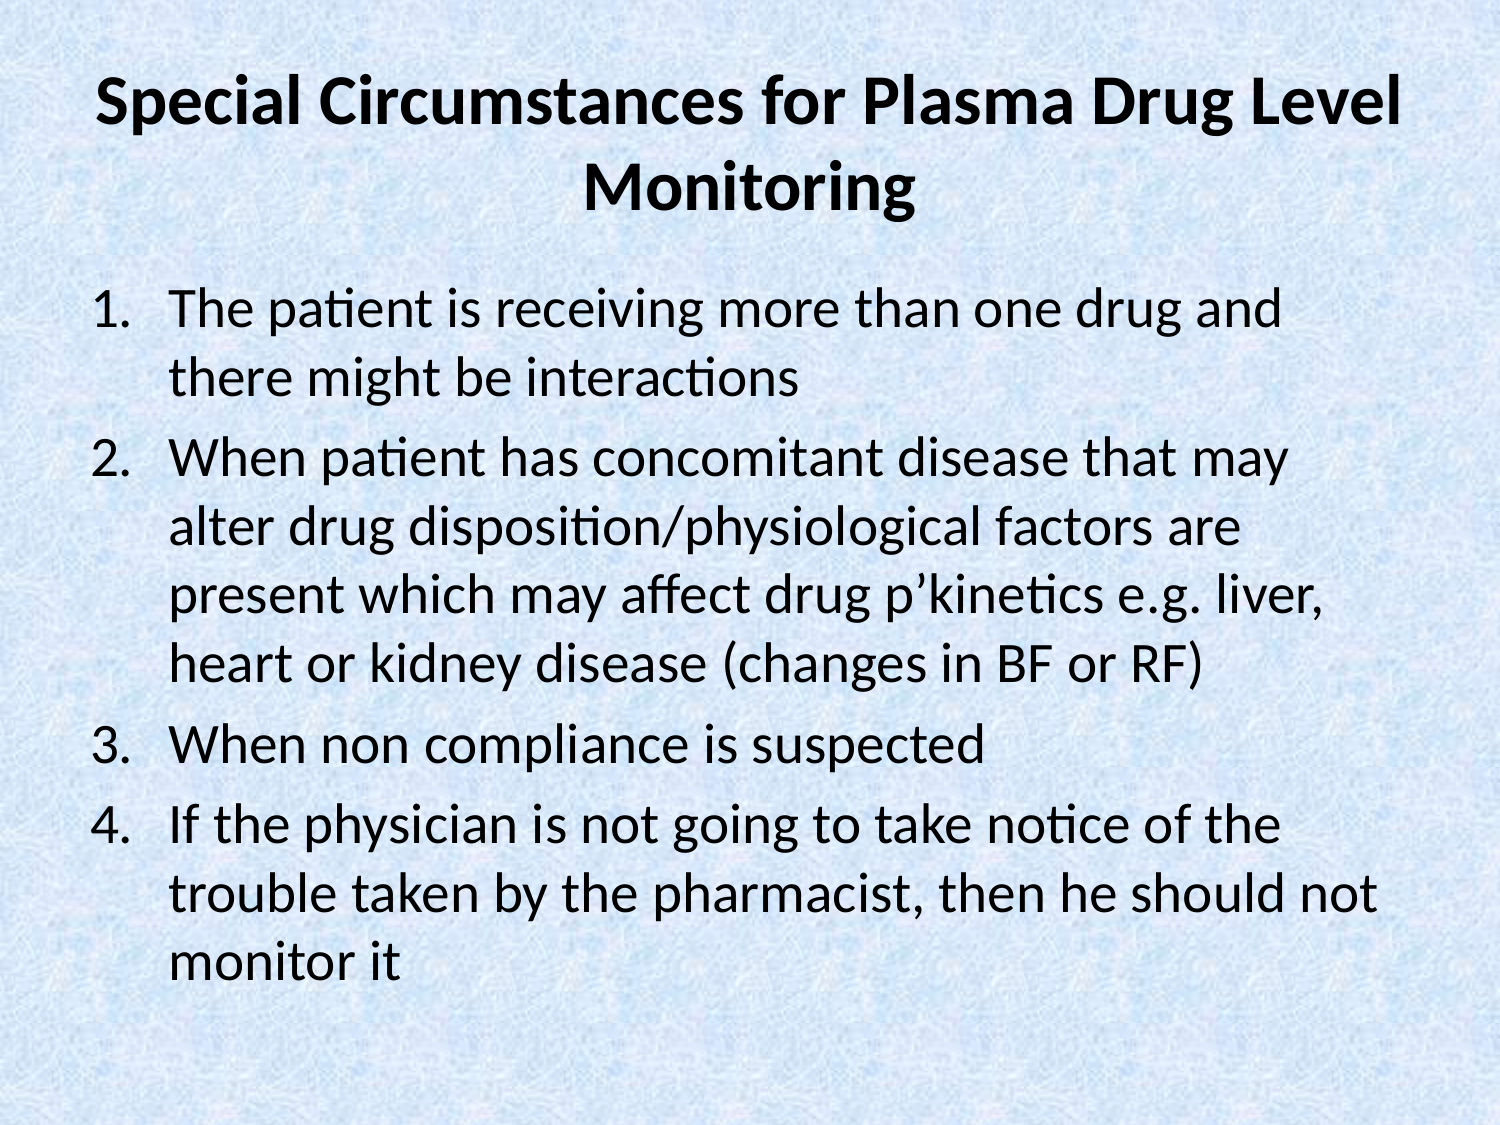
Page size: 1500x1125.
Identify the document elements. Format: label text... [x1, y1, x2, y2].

list The patient is receiving more than one drug and there might be interactions When patient has concomitant disease that may alter drug disposition/physiological factors are present which may affect drug p’kinetics e.g. liver, heart or kidney disease (changes in BF or RF) When non compliance is suspected If the physician is not going to take notice of the trouble taken by the pharmacist, then he should not monitor it [75, 262, 1425, 1005]
title Special Circumstances for Plasma Drug Level Monitoring [75, 45, 1425, 233]
picture [0, 0, 1500, 1125]
